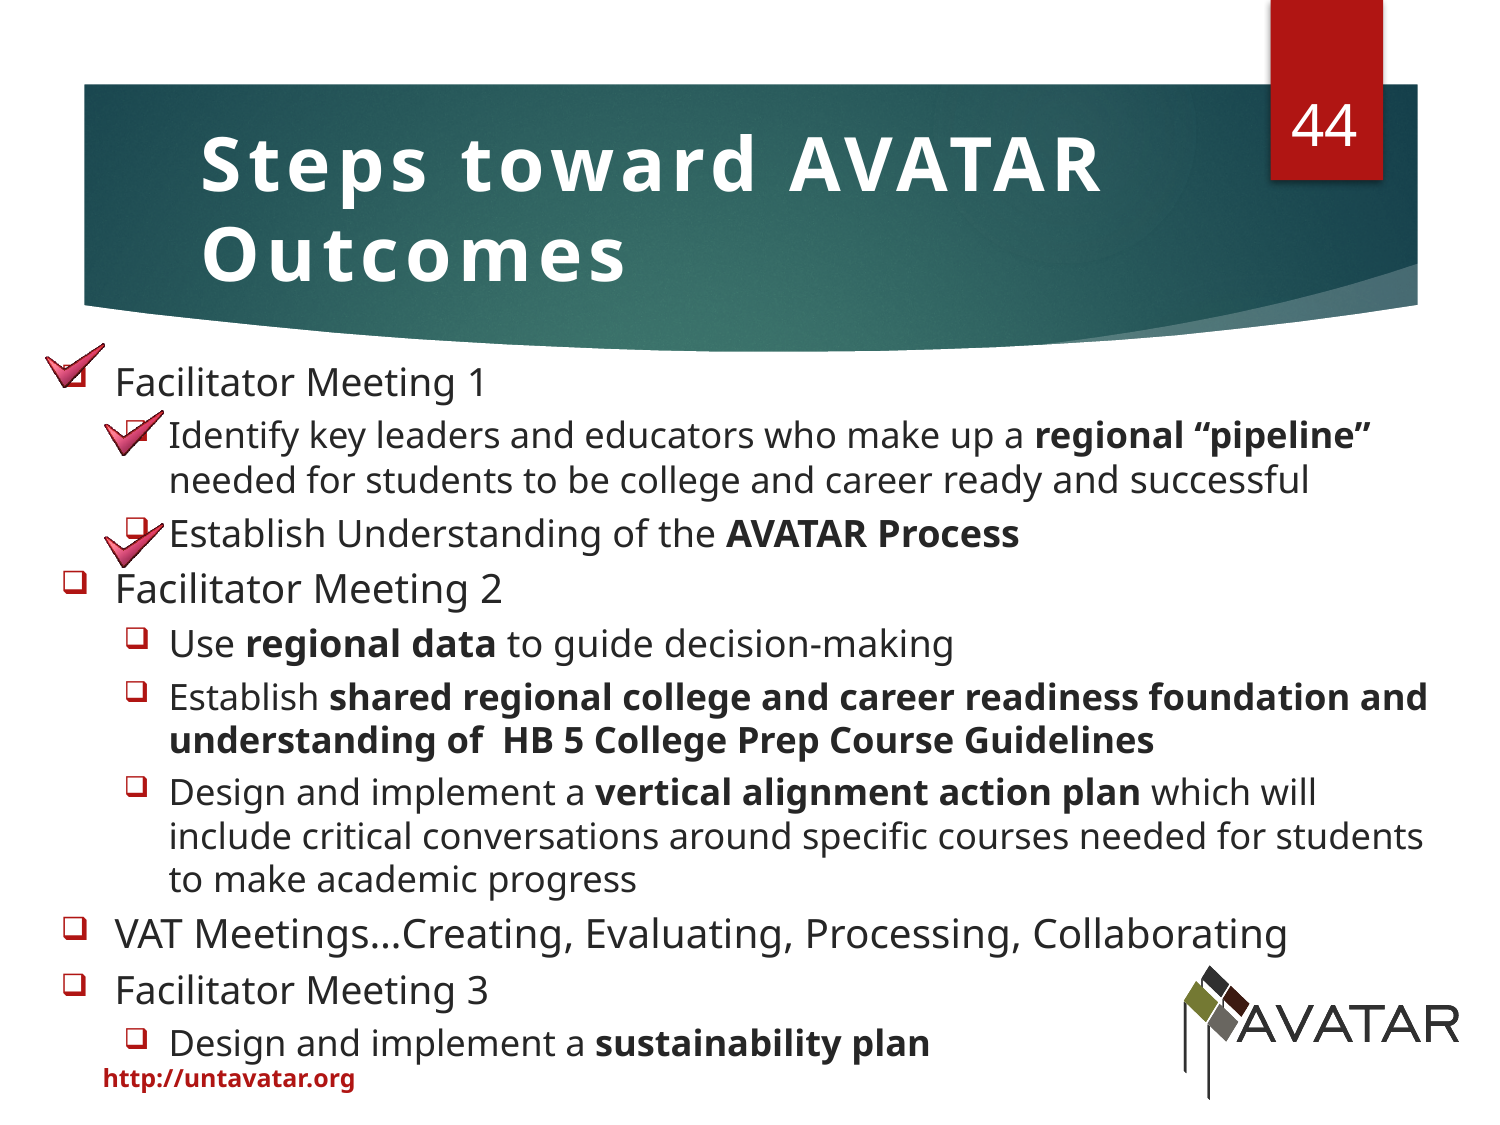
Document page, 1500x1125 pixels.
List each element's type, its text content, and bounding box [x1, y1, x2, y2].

text_box http://untavatar.org [87, 1037, 400, 1100]
list Facilitator Meeting 1 Identify key leaders and educators who make up a regional “pipeline” needed for students to be college and career ready and successful Establish Understanding of the AVATAR Process Facilitator Meeting 2 Use regional data to guide decision-making Establish shared regional college and career readiness foundation and understanding of HB 5 College Prep Course Guidelines Design and implement a vertical alignment action plan which will include critical conversations around specific courses needed for students to make academic progress VAT Meetings…Creating, Evaluating, Processing, Collaborating Facilitator Meeting 3 Design and implement a sustainability plan [45, 349, 1446, 1086]
slide_number 44 [1259, 48, 1390, 175]
picture [45, 342, 106, 388]
picture [104, 522, 165, 568]
title Steps toward AVATAR Outcomes [185, 62, 1324, 349]
picture [104, 410, 165, 456]
